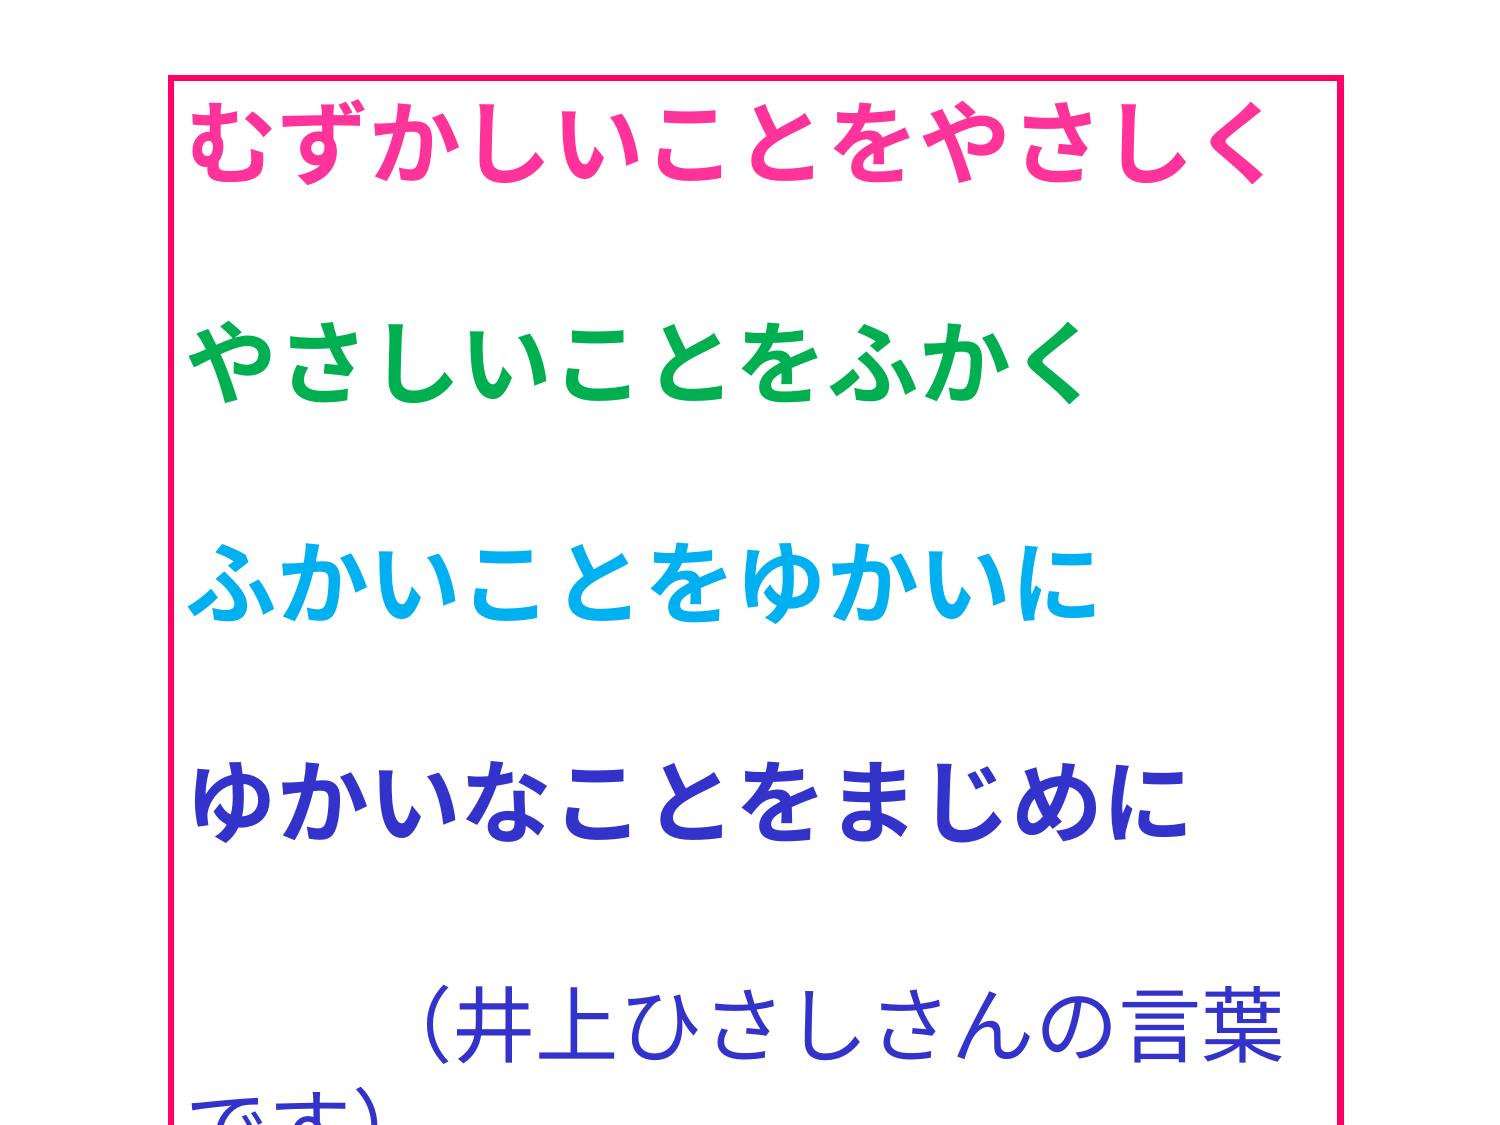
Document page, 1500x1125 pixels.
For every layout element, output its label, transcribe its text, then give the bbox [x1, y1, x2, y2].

text_box むずかしいことをやさしく やさしいことをふかく ふかいことをゆかいに ゆかいなことをまじめに （井上ひさしさんの言葉です） [171, 78, 1341, 1125]
